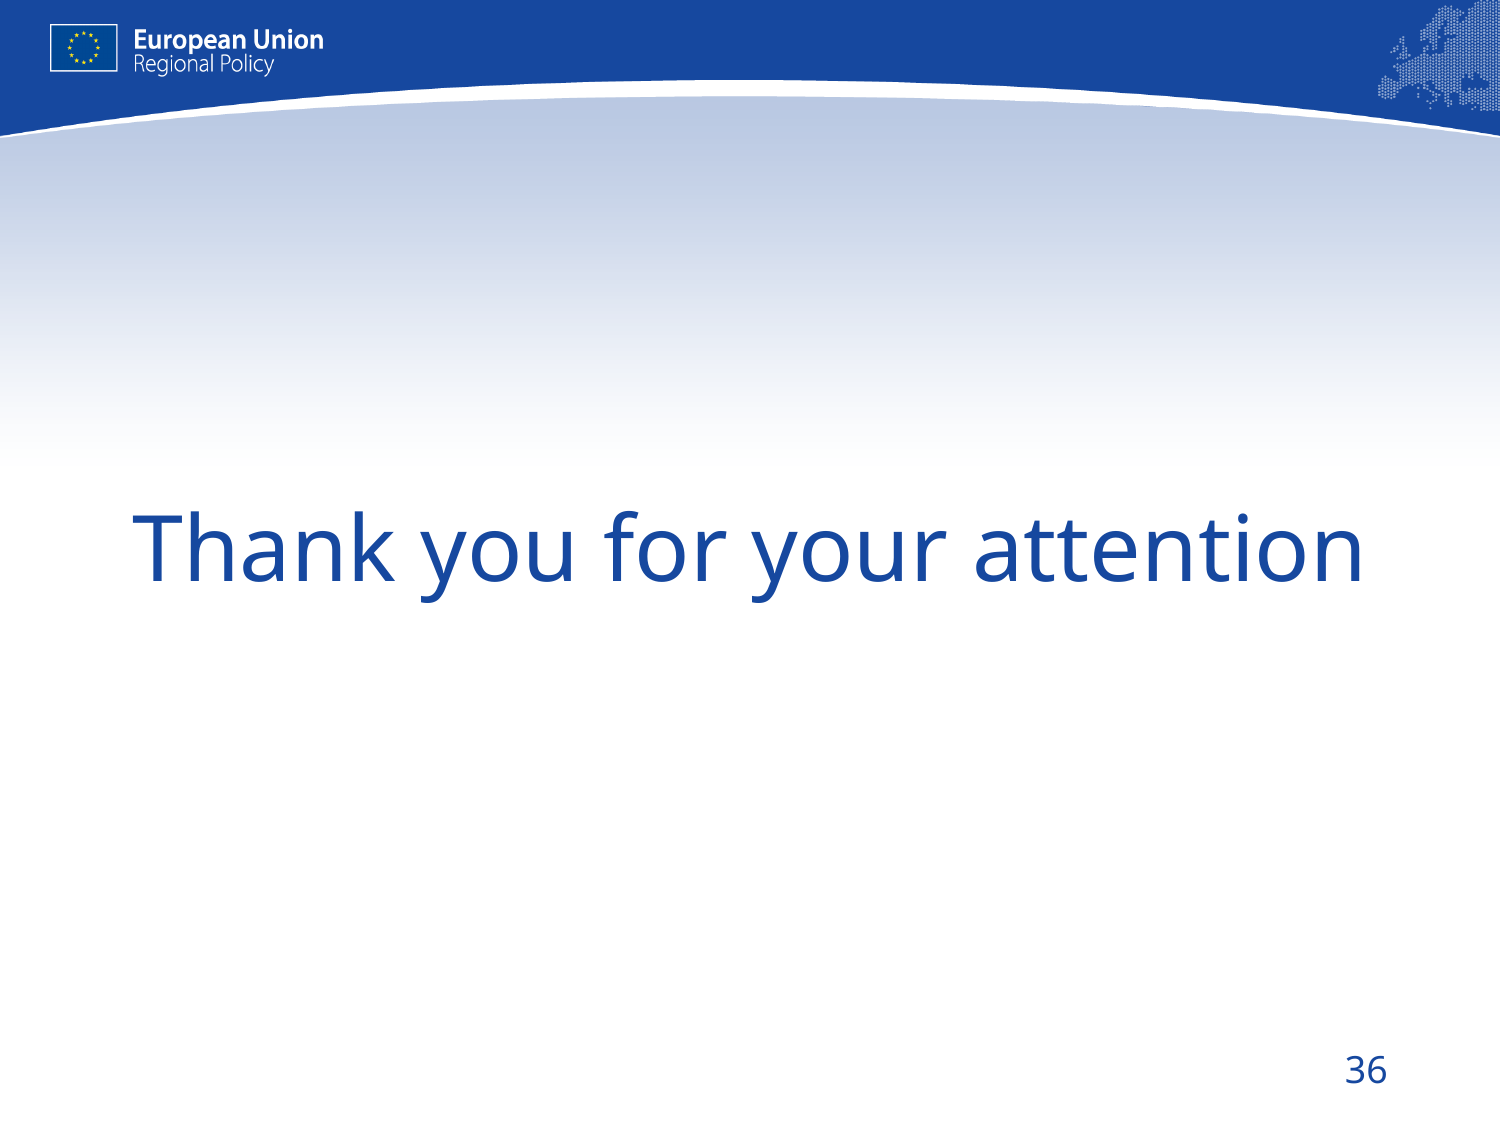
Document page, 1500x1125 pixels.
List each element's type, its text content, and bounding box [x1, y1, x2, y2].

title Thank you for your attention [112, 424, 1388, 666]
picture [0, 0, 1500, 488]
